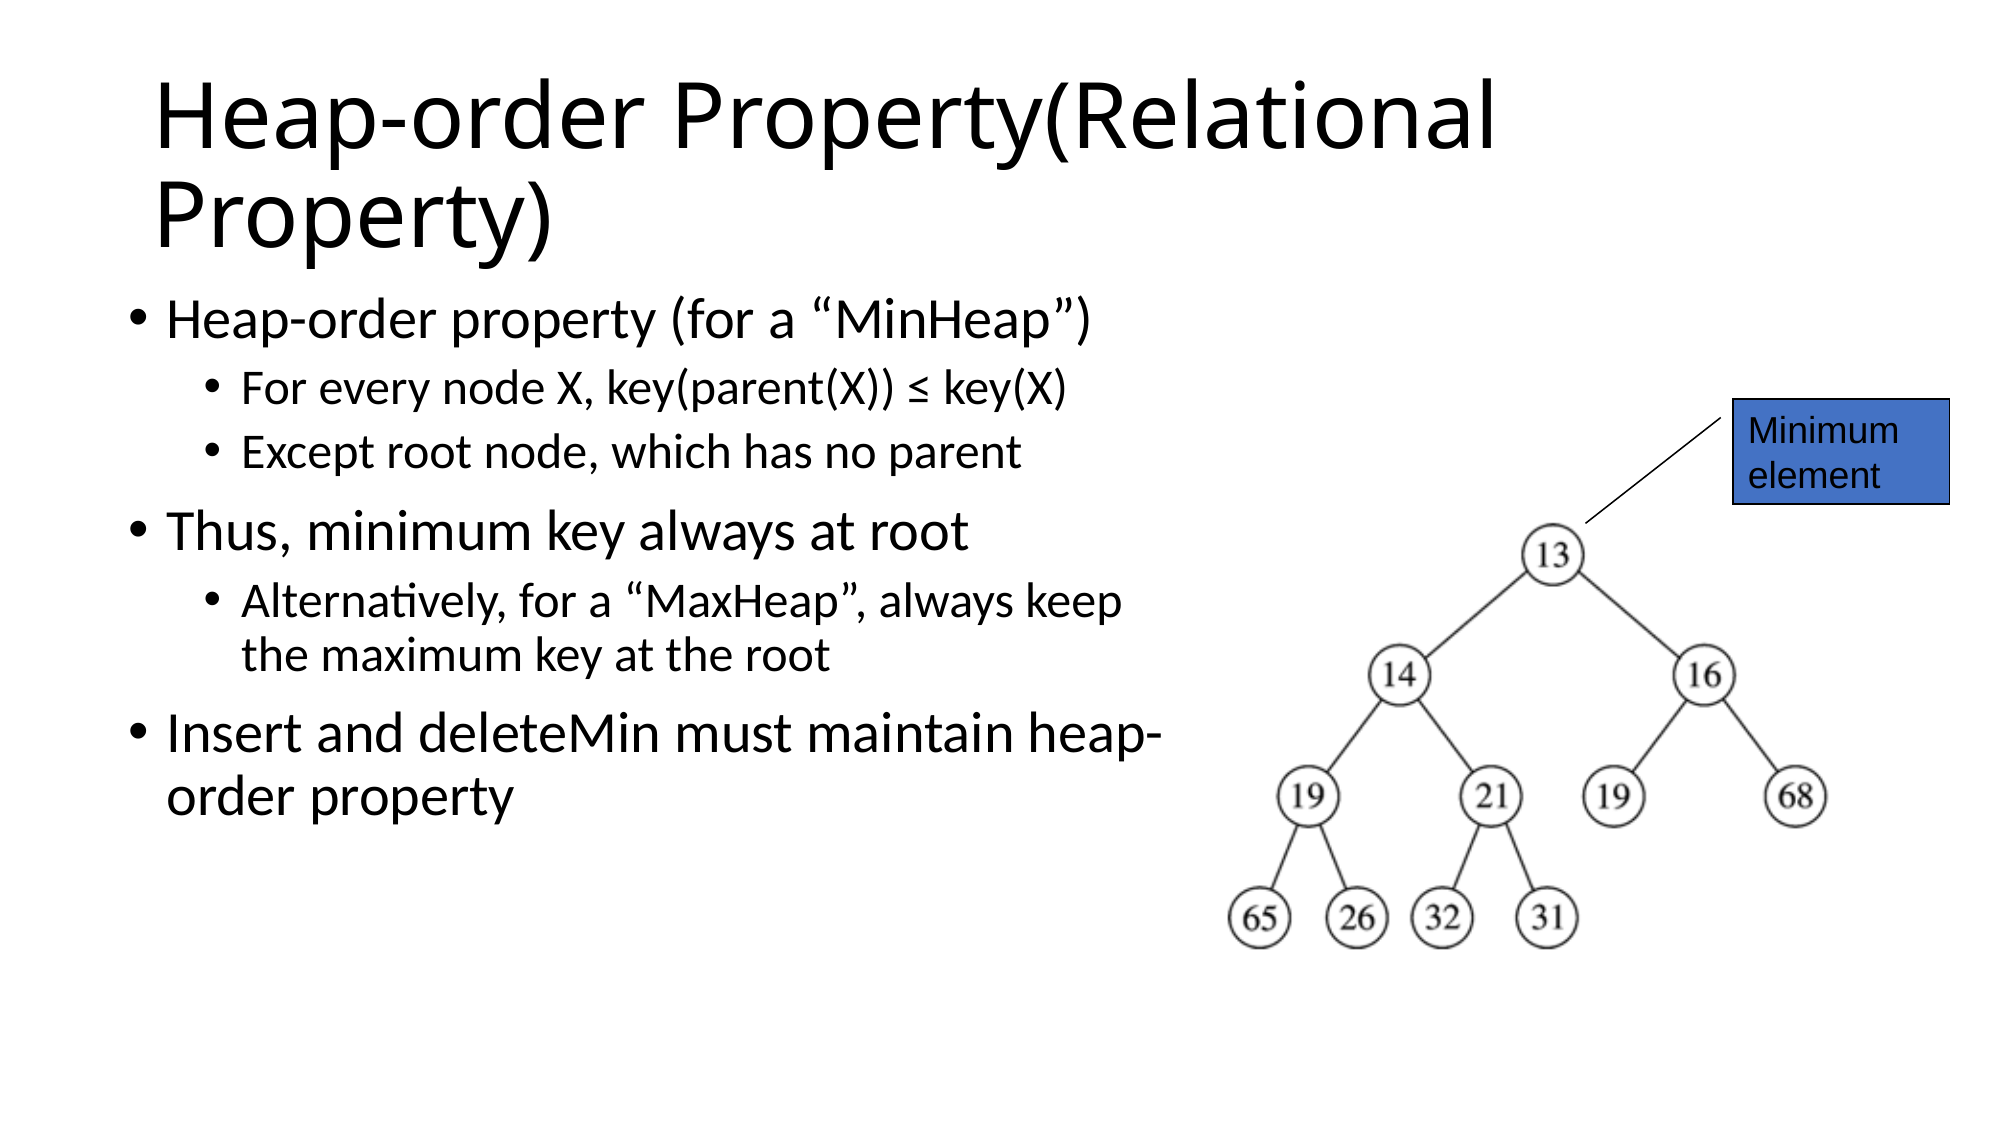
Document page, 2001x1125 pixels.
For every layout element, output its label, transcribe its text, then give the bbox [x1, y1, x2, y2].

picture [1192, 491, 1842, 961]
text_box Minimum element [1733, 399, 1950, 504]
title Heap-order Property(Relational Property) [137, 59, 1863, 278]
list Heap-order property (for a “MinHeap”) For every node X, key(parent(X)) ≤ key(X) Except root node, which has no parent Thus, minimum key always at root Alternatively, for a “MaxHeap”, always keep the maximum key at the root Insert and deleteMin must maintain heap-order property [113, 280, 1193, 943]
